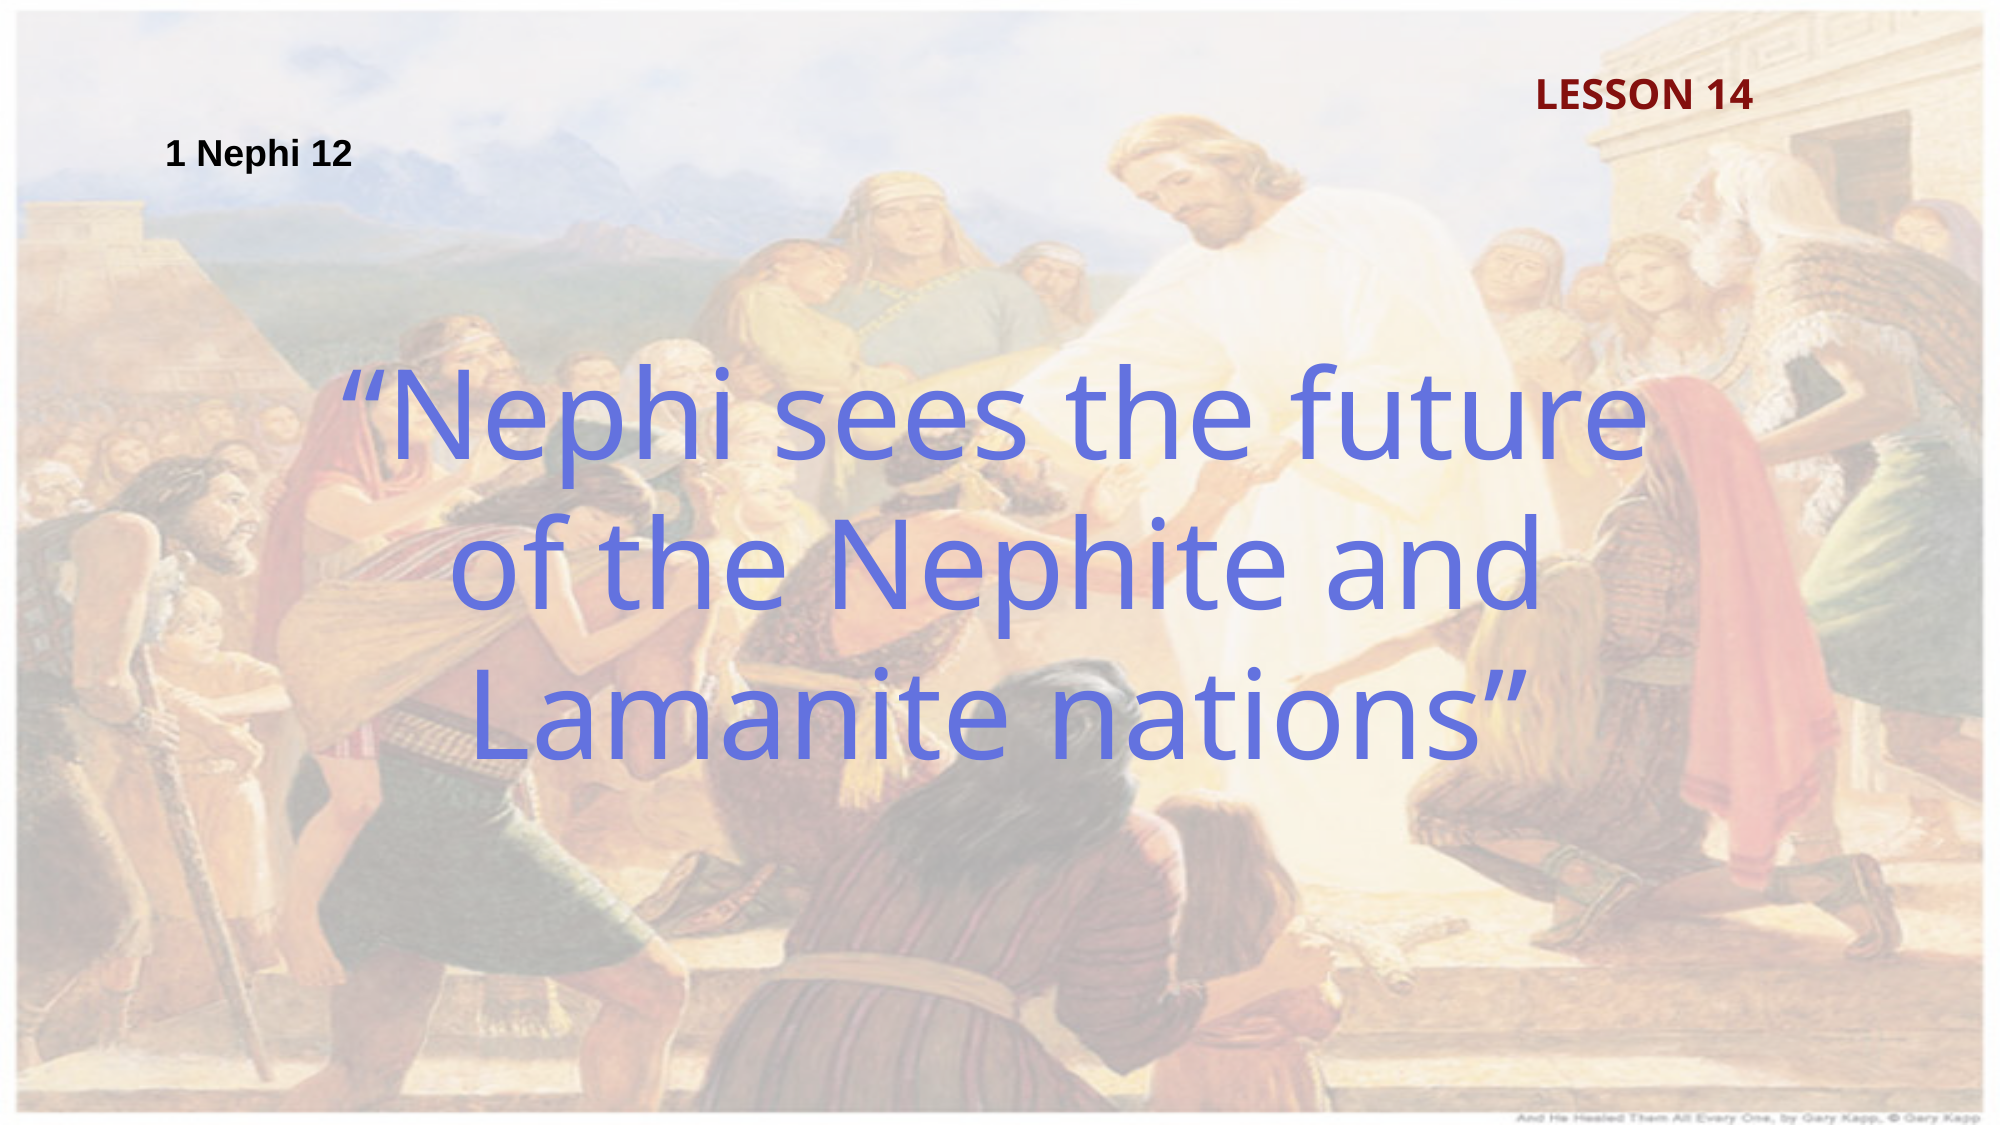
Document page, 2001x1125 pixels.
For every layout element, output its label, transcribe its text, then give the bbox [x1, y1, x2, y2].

text_box 1 Nephi 12 [150, 121, 368, 182]
text_box “Nephi sees the future of the Nephite and Lamanite nations” [321, 327, 1674, 793]
text_box LESSON 14 [1519, 60, 1829, 183]
